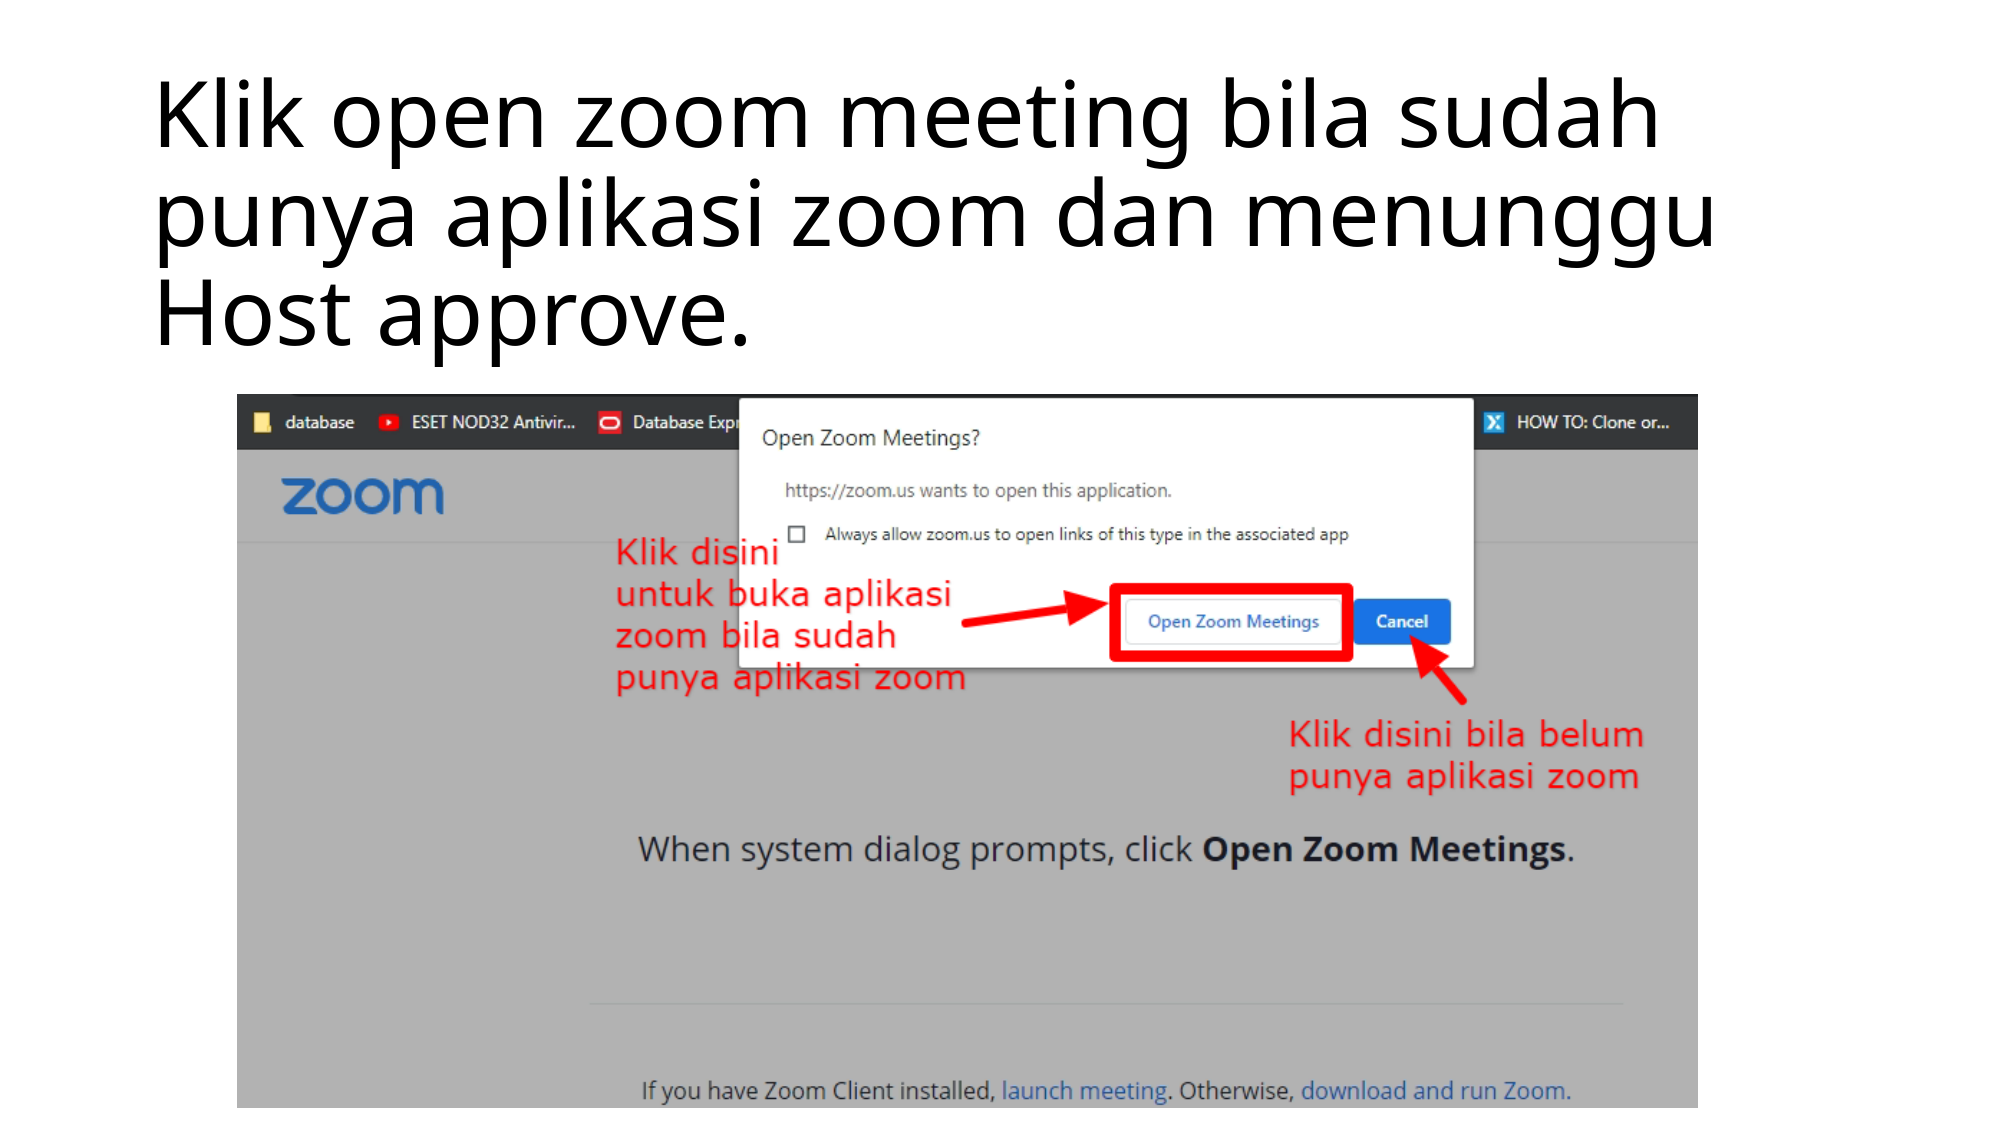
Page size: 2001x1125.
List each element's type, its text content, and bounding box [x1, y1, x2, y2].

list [237, 394, 1697, 1109]
title Klik open zoom meeting bila sudah punya aplikasi zoom dan menunggu Host approve. [137, 59, 1863, 374]
